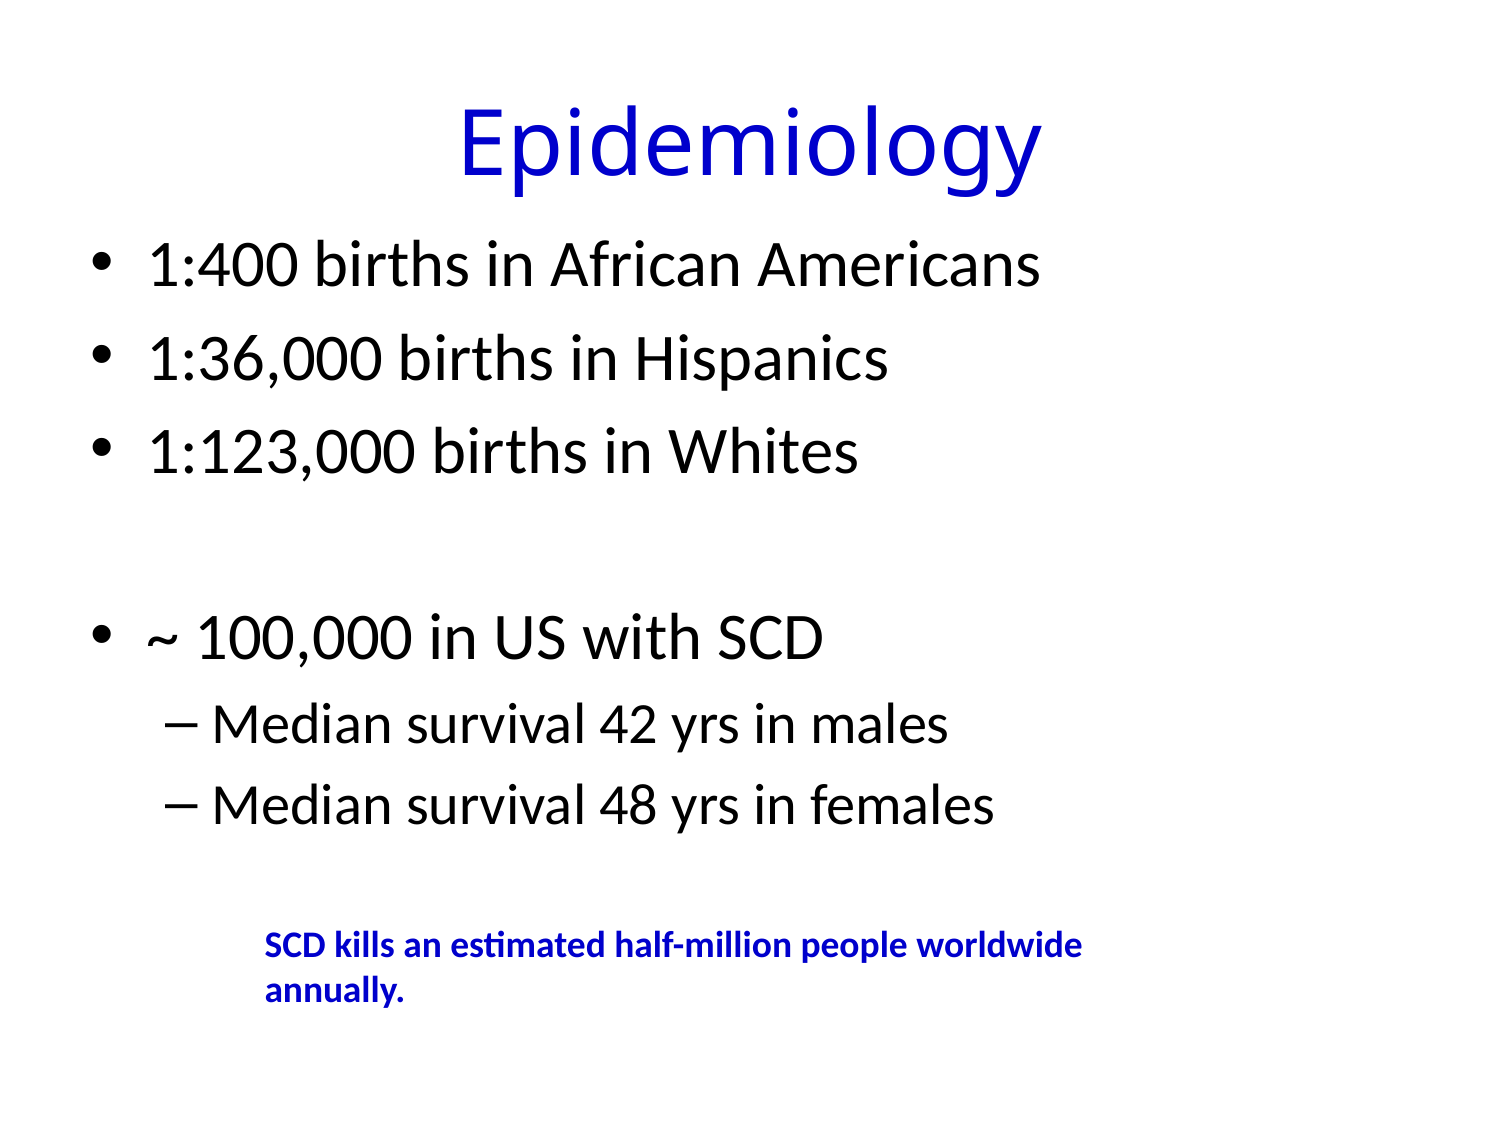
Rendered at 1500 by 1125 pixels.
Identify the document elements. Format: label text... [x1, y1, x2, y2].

list 1:400 births in African Americans 1:36,000 births in Hispanics 1:123,000 births in Whites ~ 100,000 in US with SCD Median survival 42 yrs in males Median survival 48 yrs in females [75, 212, 1425, 955]
title Epidemiology [75, 45, 1425, 212]
text_box SCD kills an estimated half-million people worldwide annually. [249, 912, 1238, 1018]
